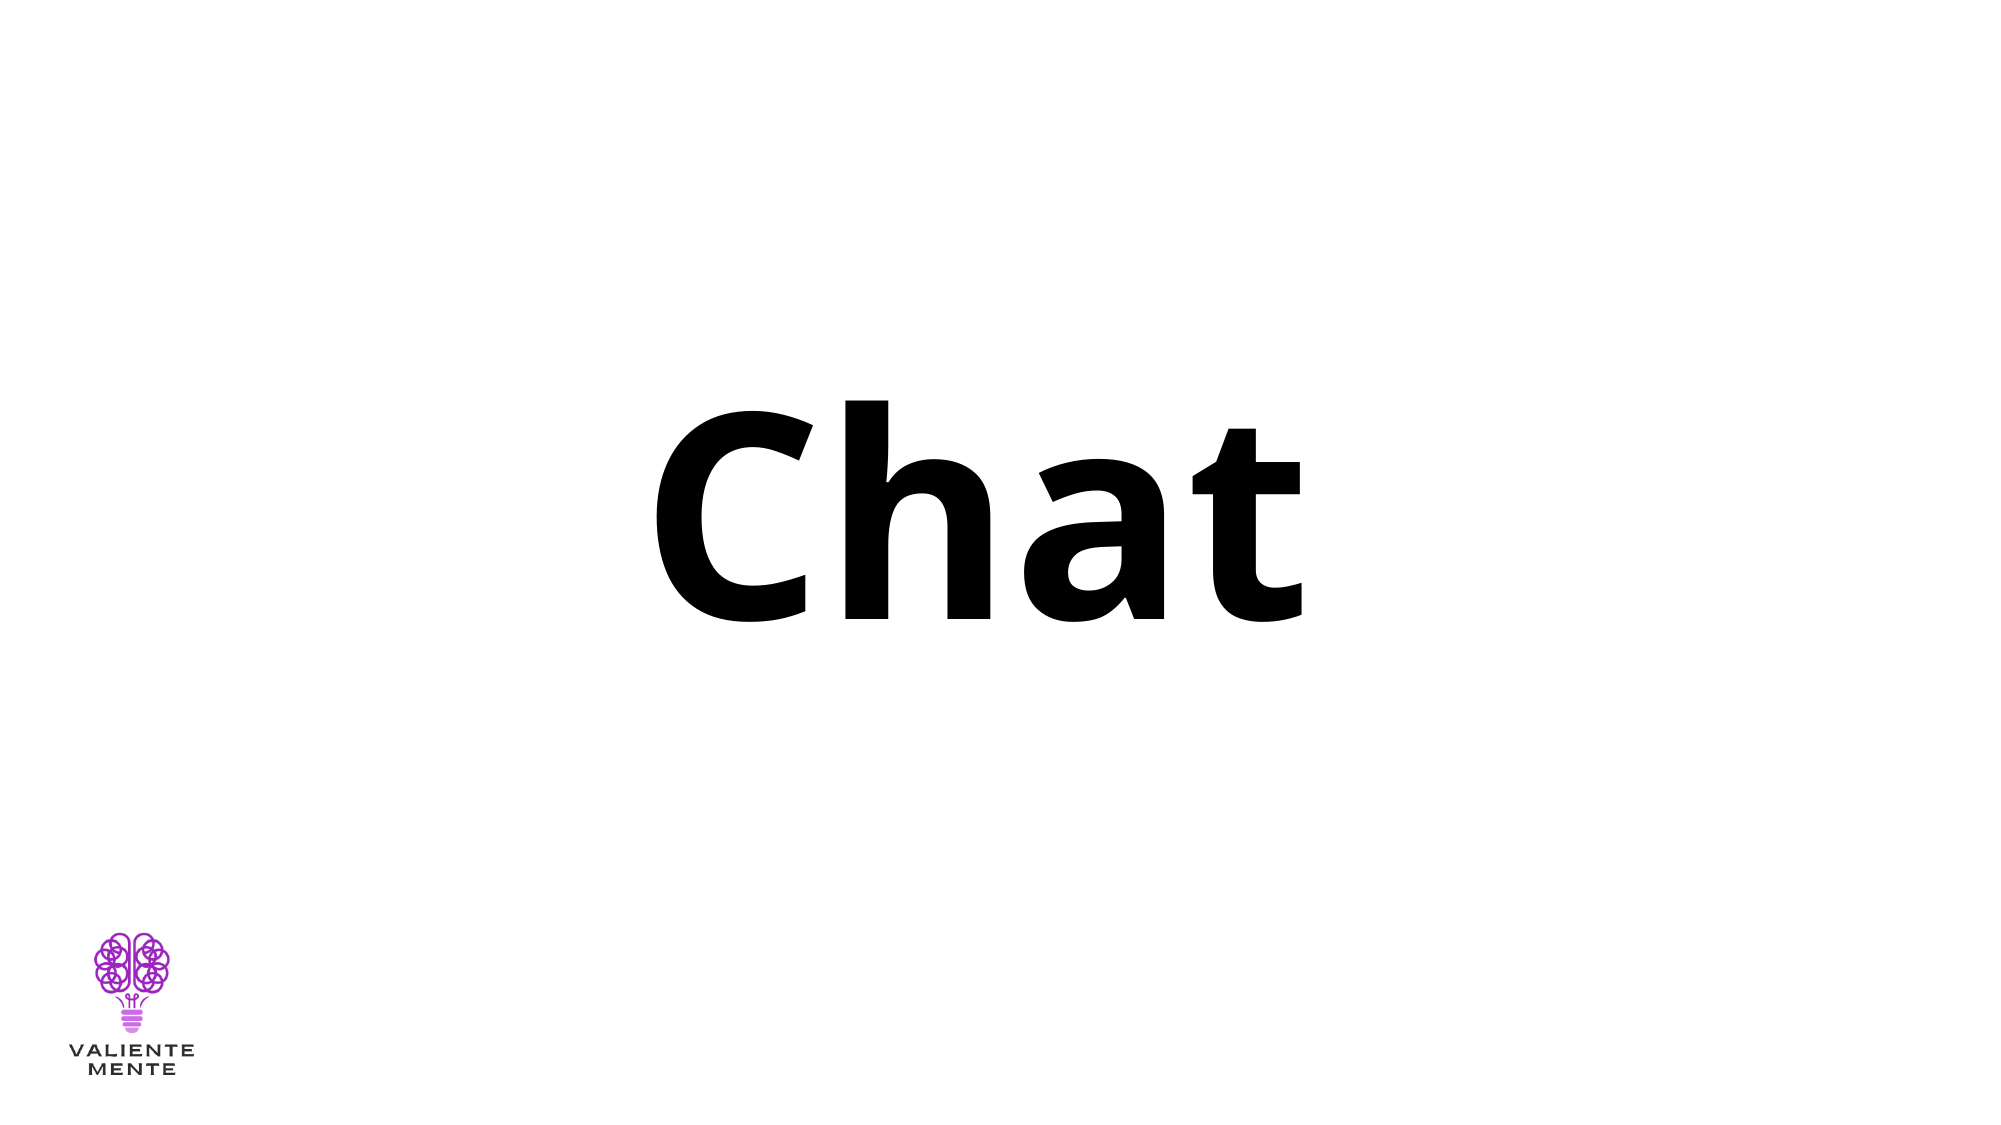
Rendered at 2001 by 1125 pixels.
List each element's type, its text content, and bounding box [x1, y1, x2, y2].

title Chat [137, 59, 1863, 994]
picture [52, 920, 207, 1085]
